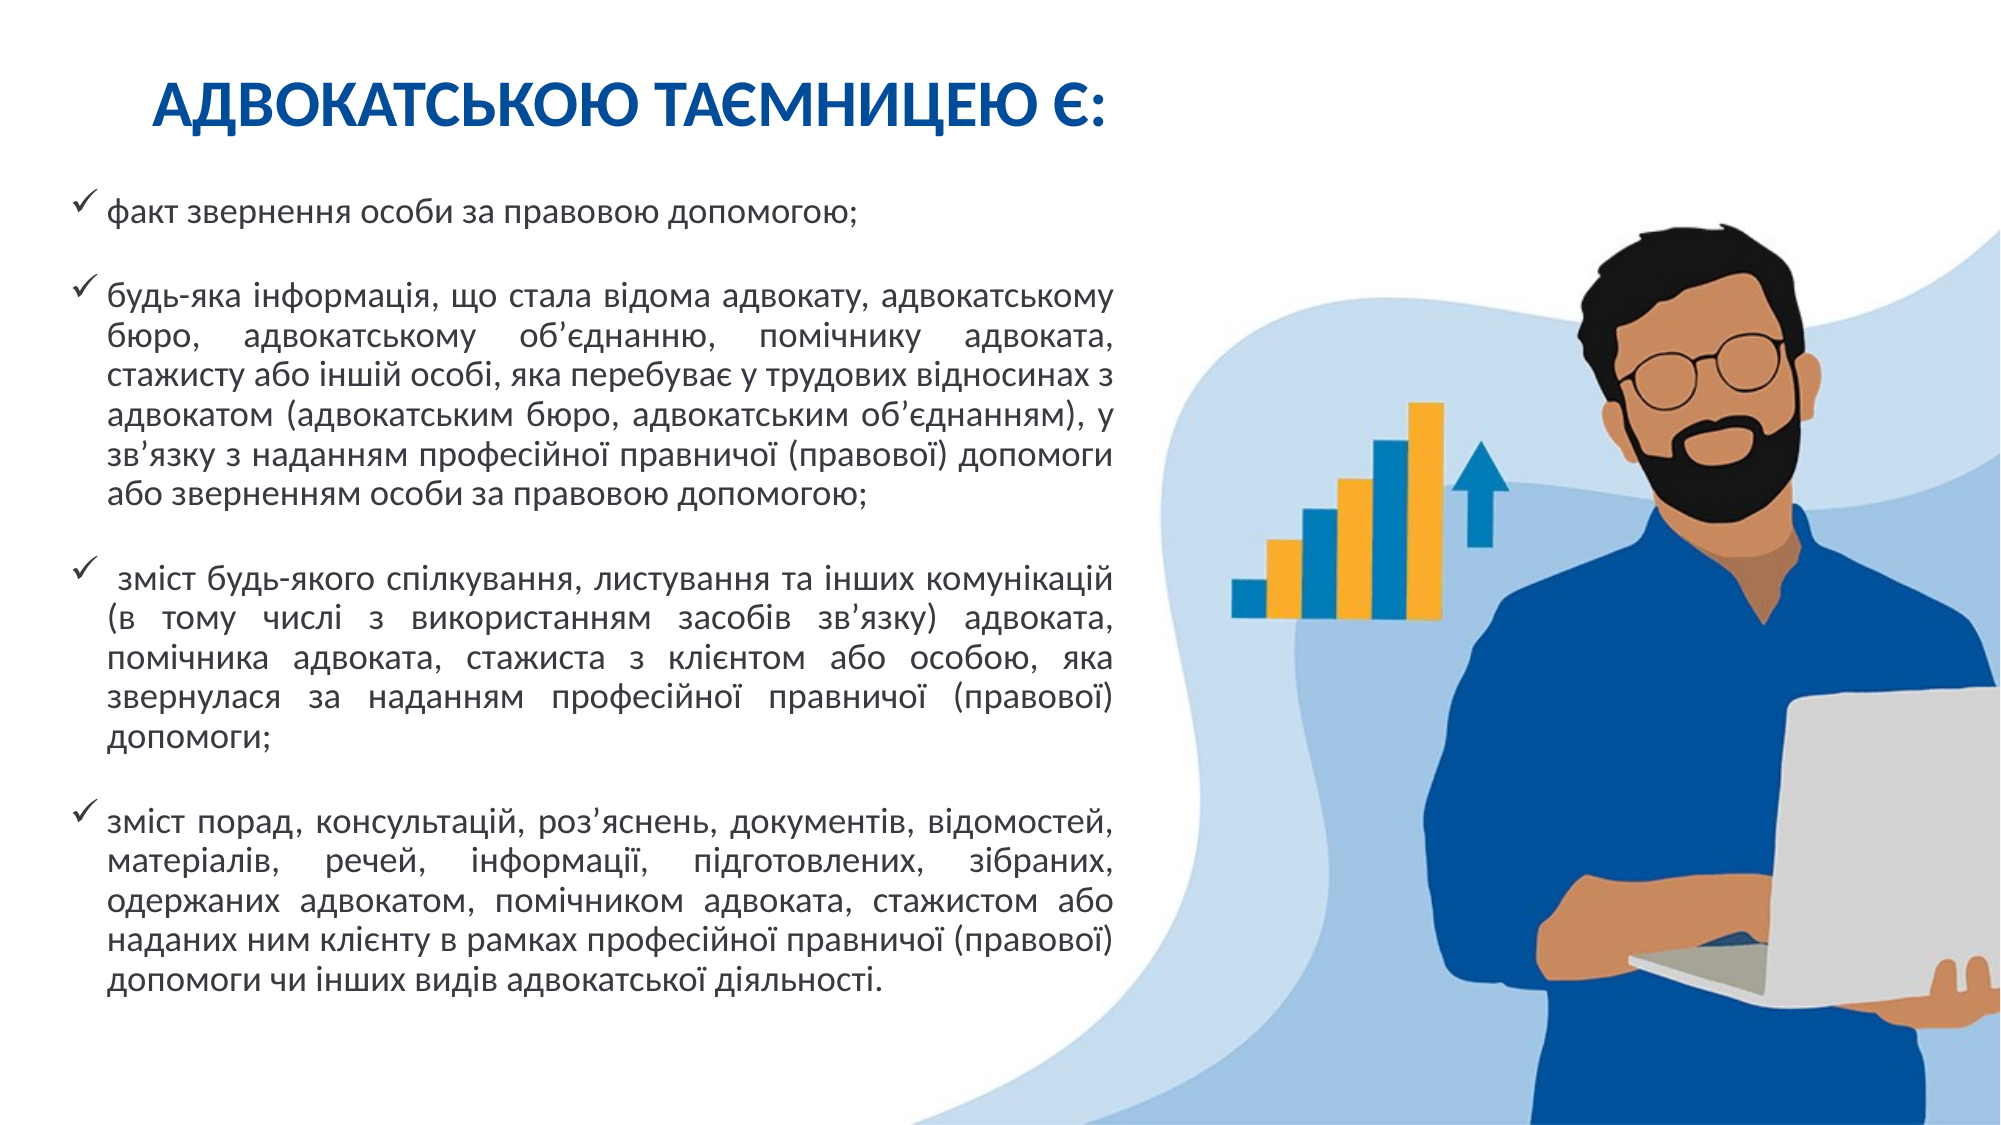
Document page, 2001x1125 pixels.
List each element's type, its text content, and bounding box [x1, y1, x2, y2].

picture [0, 0, 2001, 1125]
title АДВОКАТСЬКОЮ ТАЄМНИЦЕЮ Є: [137, 59, 1520, 149]
list факт звернення особи за правовою допомогою; будь-яка інформація, що стала відома адвокату, адвокатському бюро, адвокатському об’єднанню, помічнику адвоката, стажисту або іншій особі, яка перебуває у трудових відносинах з адвокатом (адвокатським бюро, адвокатським об’єднанням), у зв’язку з наданням професійної правничої (правової) допомоги або зверненням особи за правовою допомогою; зміст будь-якого спілкування, листування та інших комунікацій (в тому числі з використанням засобів зв’язку) адвоката, помічника адвоката, стажиста з клієнтом або особою, яка звернулася за наданням професійної правничої (правової) допомоги; зміст порад, консультацій, роз’яснень, документів, відомостей, матеріалів, речей, інформації, підготовлених, зібраних, одержаних адвокатом, помічником адвоката, стажистом або наданих ним клієнту в рамках професійної правничої (правової) допомоги чи інших видів адвокатської діяльності. [55, 148, 1130, 1043]
